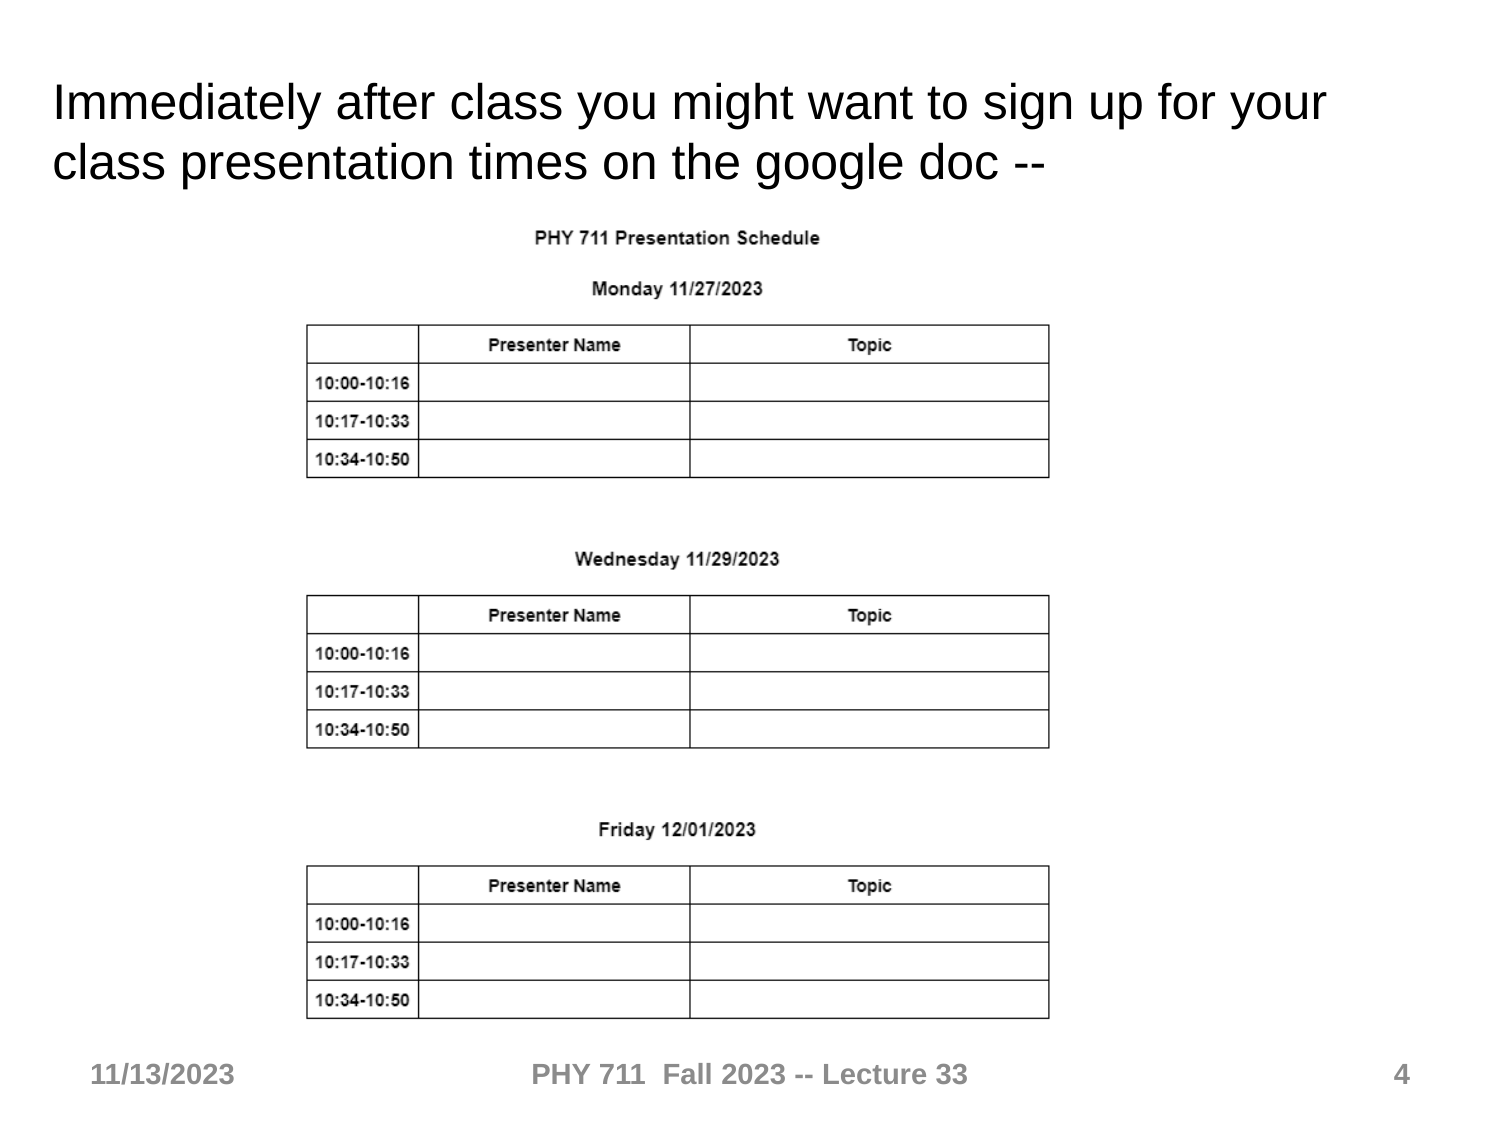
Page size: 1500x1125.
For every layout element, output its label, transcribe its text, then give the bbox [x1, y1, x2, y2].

text_box Immediately after class you might want to sign up for your class presentation times on the google doc -- [37, 62, 1375, 198]
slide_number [75, 1042, 425, 1103]
picture [289, 204, 1076, 1028]
footer PHY 711 Fall 2023 -- Lecture 33 [512, 1042, 988, 1103]
slide_number 4 [1074, 1042, 1425, 1103]
